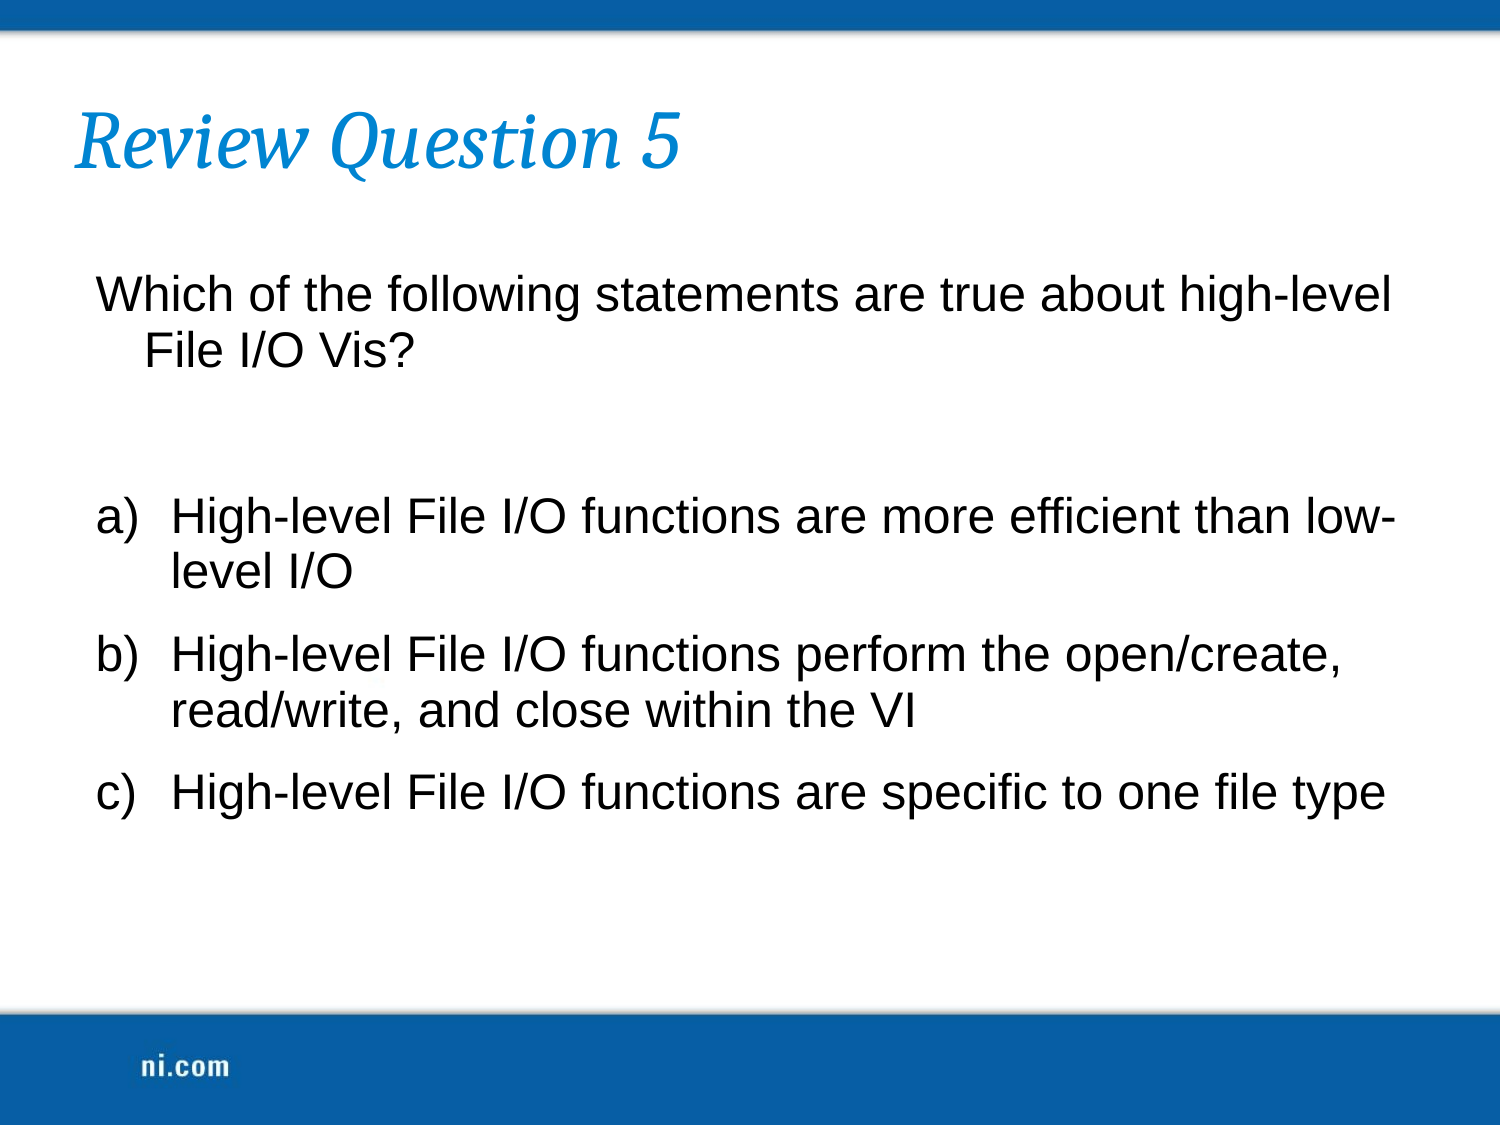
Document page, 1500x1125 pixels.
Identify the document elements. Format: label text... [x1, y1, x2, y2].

picture [0, 0, 1500, 1125]
list Which of the following statements are true about high-level File I/O Vis? High-level File I/O functions are more efficient than low-level I/O High-level File I/O functions perform the open/create, read/write, and close within the VI High-level File I/O functions are specific to one file type [74, 262, 1425, 993]
title Review Question 5 [74, 44, 1425, 233]
